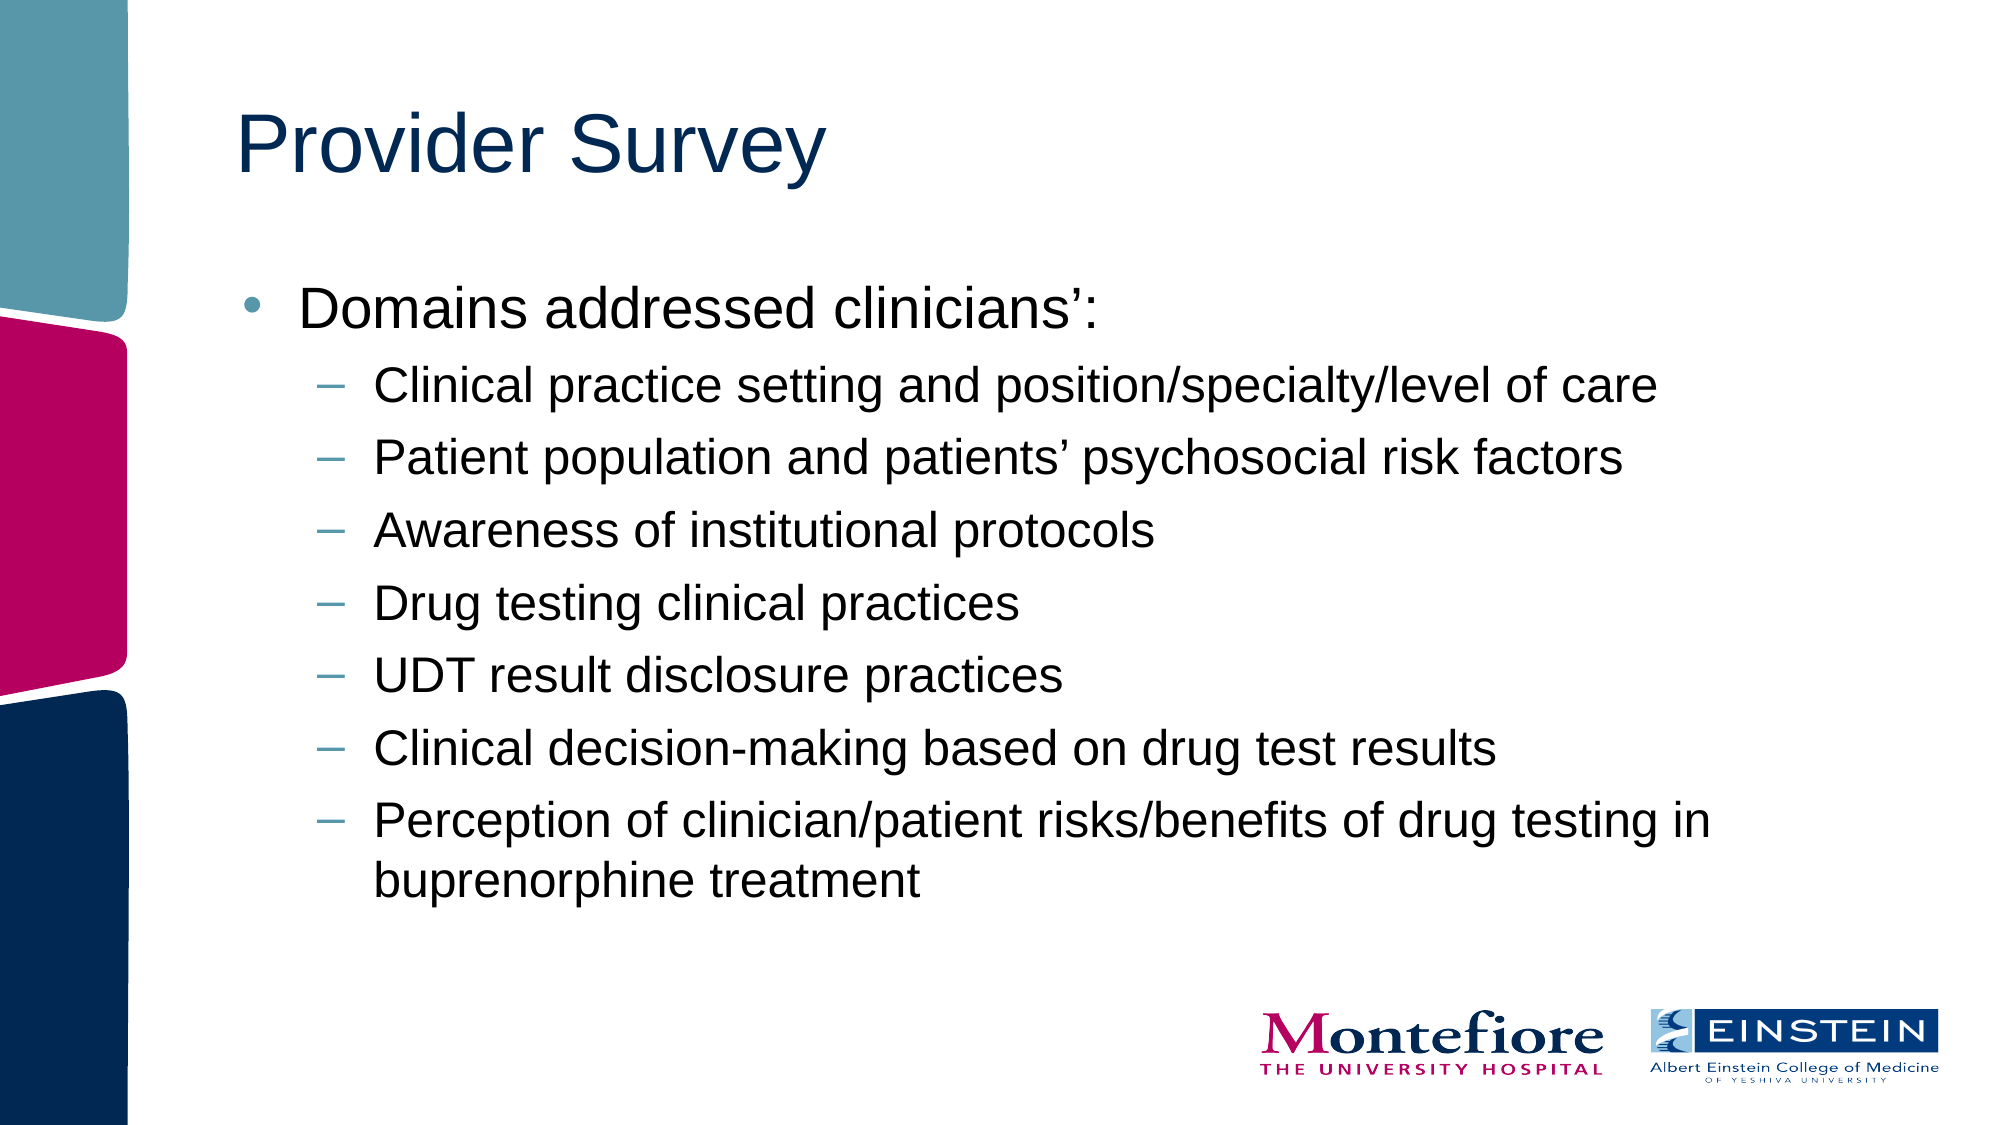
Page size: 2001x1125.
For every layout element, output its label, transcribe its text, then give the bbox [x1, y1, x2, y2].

picture [1650, 1009, 1939, 1083]
picture [1260, 1010, 1603, 1075]
title Provider Survey [227, 45, 1900, 233]
list Domains addressed clinicians’: Clinical practice setting and position/specialty/level of care Patient population and patients’ psychosocial risk factors Awareness of institutional protocols Drug testing clinical practices UDT result disclosure practices Clinical decision-making based on drug test results Perception of clinician/patient risks/benefits of drug testing in buprenorphine treatment [215, 262, 1900, 985]
